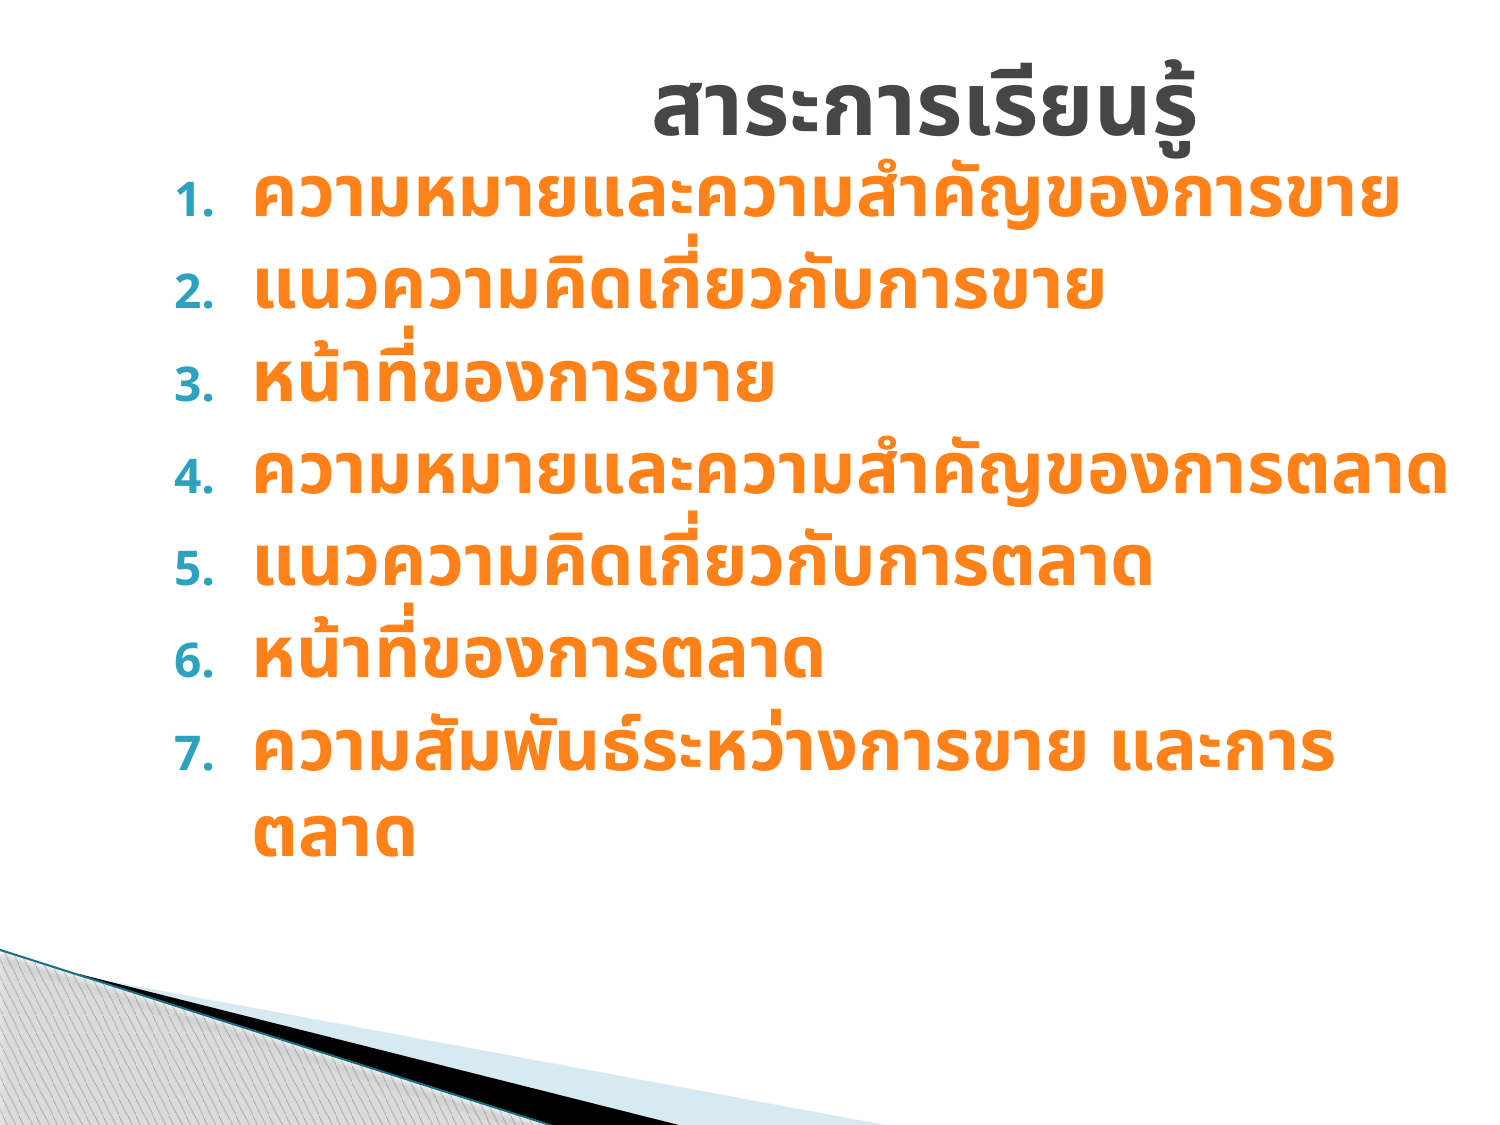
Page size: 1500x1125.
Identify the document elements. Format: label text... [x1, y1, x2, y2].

list ความหมายและความสำคัญของการขาย แนวความคิดเกี่ยวกับการขาย หน้าที่ของการขาย ความหมายและความสำคัญของการตลาด แนวความคิดเกี่ยวกับการตลาด หน้าที่ของการตลาด ความสัมพันธ์ระหว่างการขาย และการตลาด [159, 137, 1500, 1000]
title สาระการเรียนรู้ [399, 37, 1450, 161]
